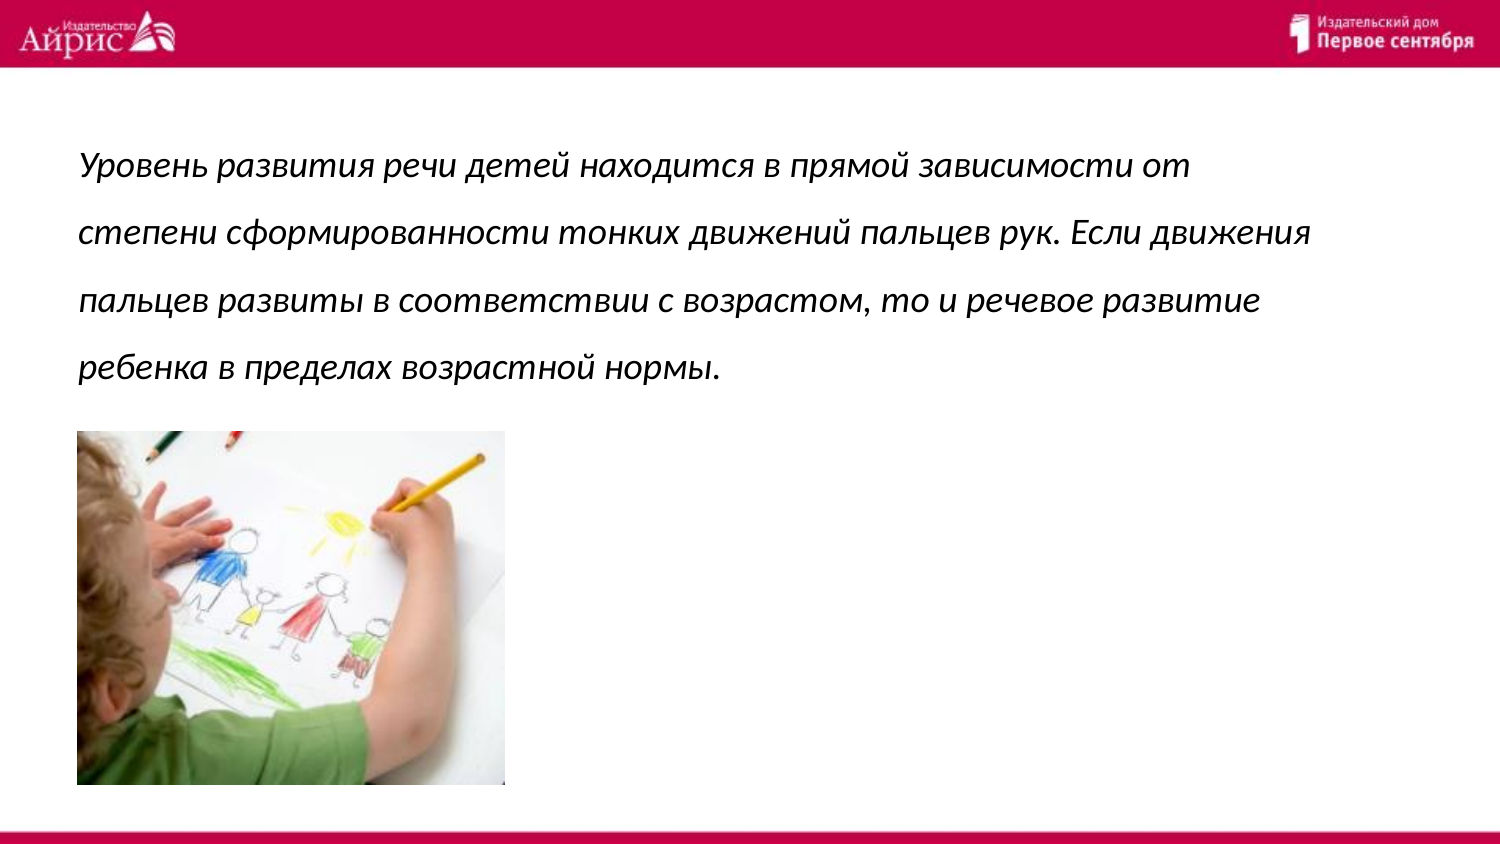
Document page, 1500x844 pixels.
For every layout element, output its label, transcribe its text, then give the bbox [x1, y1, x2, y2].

picture [0, 0, 1500, 844]
text_box Уровень развития речи детей находится в прямой зависимости от степени сформированности тонких движений пальцев рук. Если движения пальцев развиты в соответствии с возрастом, то и речевое развитие ребенка в пределах возрастной нормы. [63, 109, 1333, 395]
